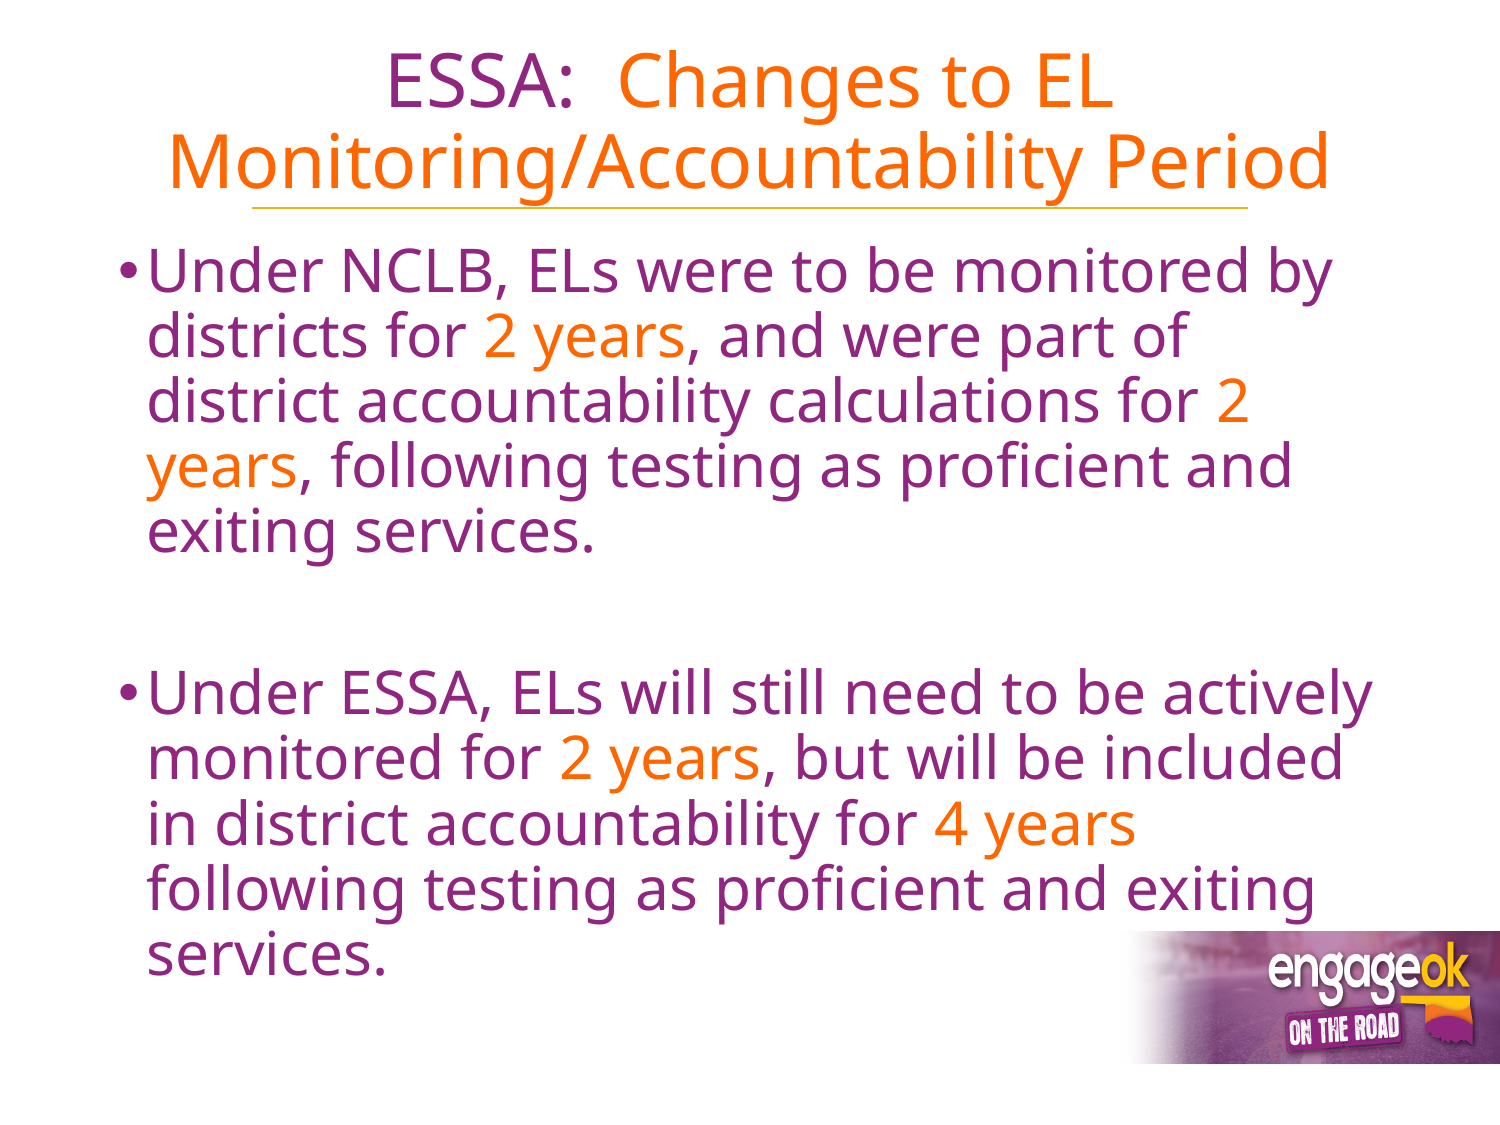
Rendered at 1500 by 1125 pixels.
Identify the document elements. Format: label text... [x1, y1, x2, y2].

list Under NCLB, ELs were to be monitored by districts for 2 years, and were part of district accountability calculations for 2 years, following testing as proficient and exiting services. Under ESSA, ELs will still need to be actively monitored for 2 years, but will be included in district accountability for 4 years following testing as proficient and exiting services. [103, 232, 1397, 1014]
title ESSA: Changes to EL Monitoring/Accountability Period [75, 14, 1425, 233]
picture [1120, 931, 1500, 1064]
